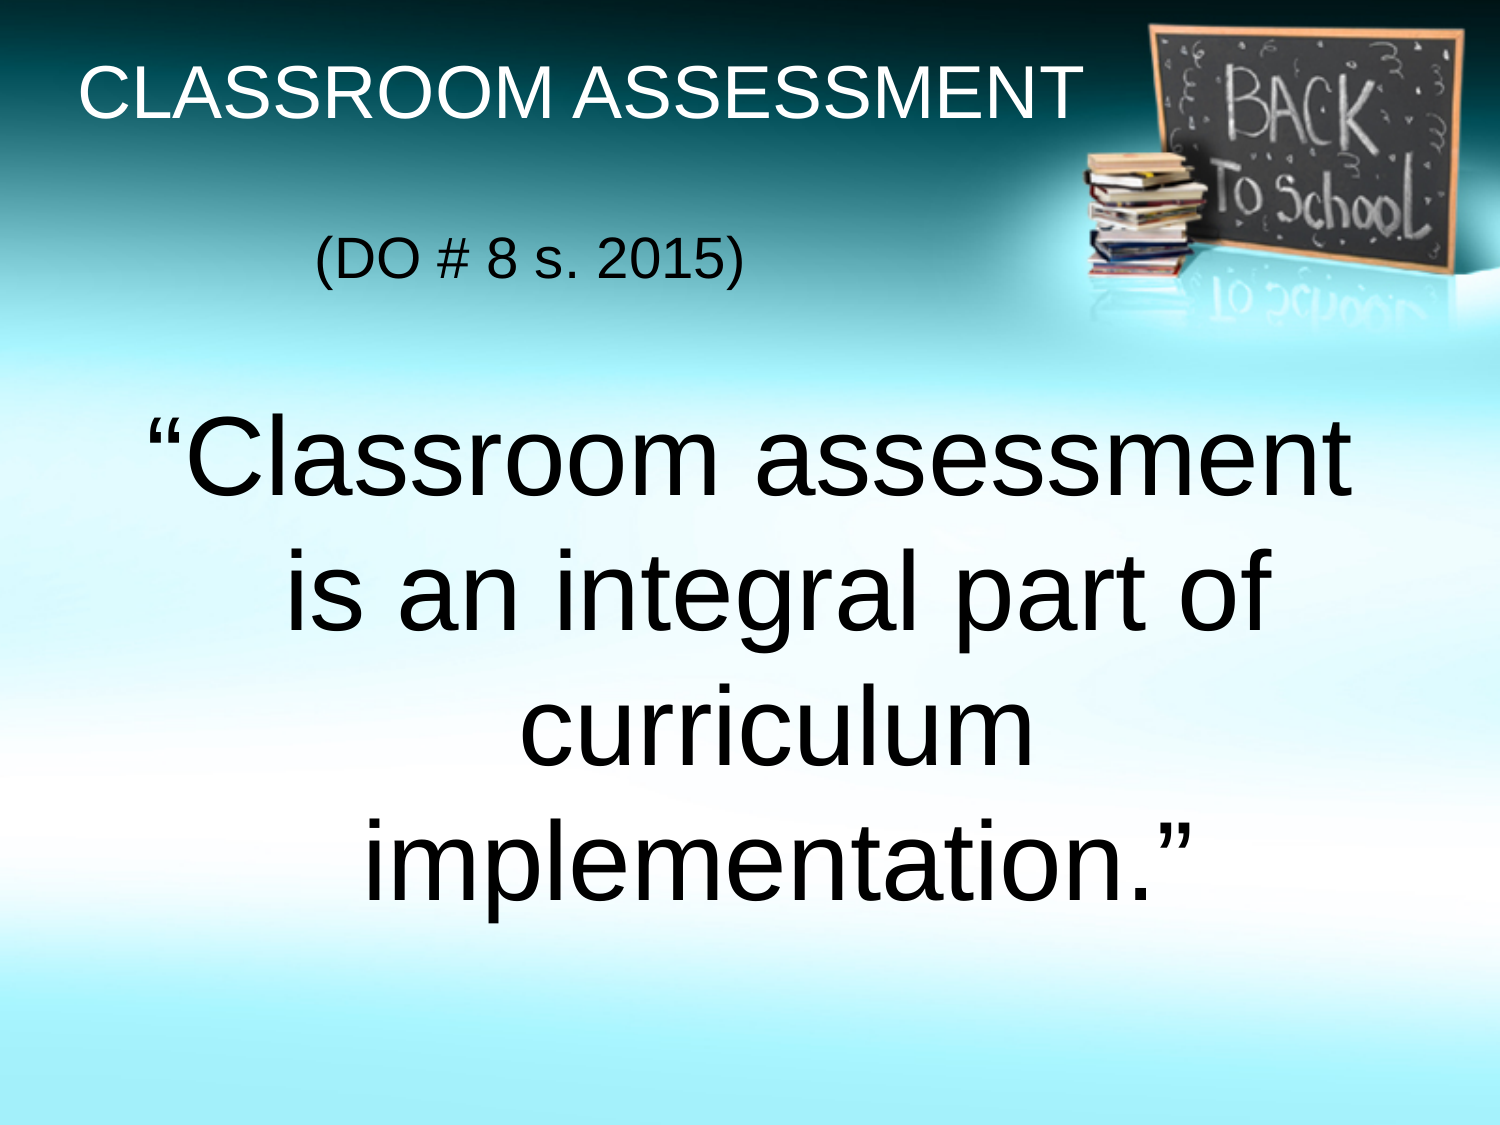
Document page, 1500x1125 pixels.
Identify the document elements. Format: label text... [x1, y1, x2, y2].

title CLASSROOM ASSESSMENT [49, 49, 1113, 218]
list “Classroom assessment is an integral part of curriculum implementation.” [99, 374, 1401, 988]
picture [0, 0, 1500, 1125]
text_box (DO # 8 s. 2015) [300, 212, 788, 298]
